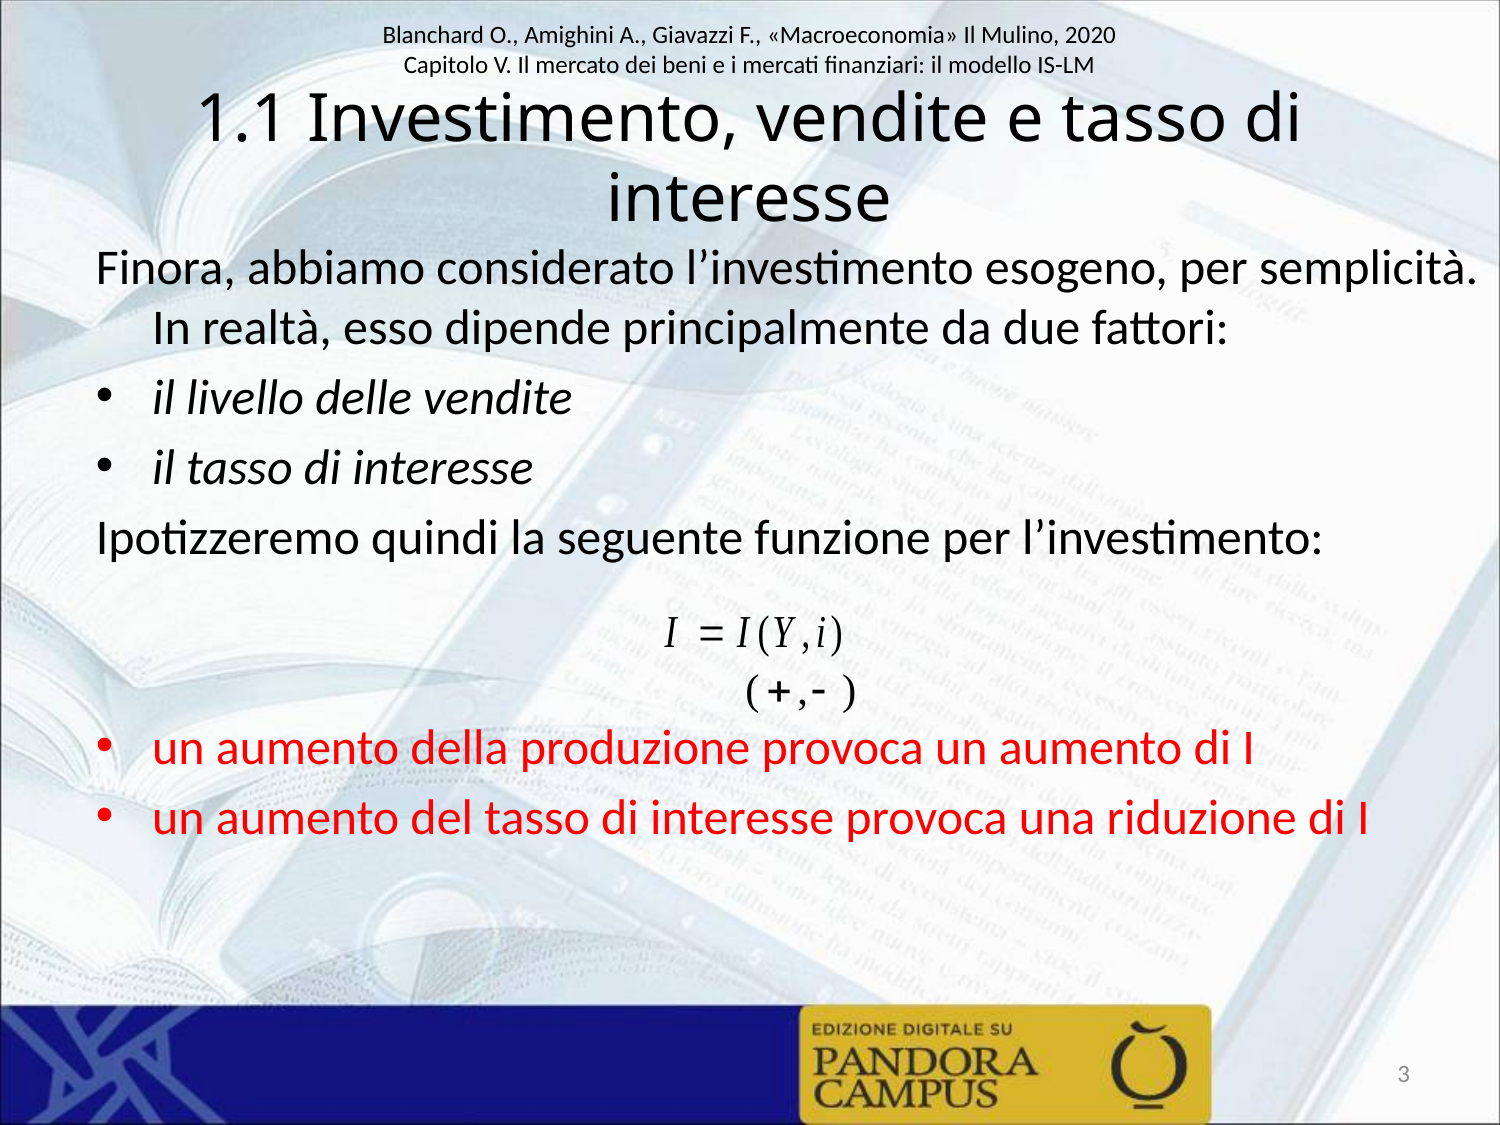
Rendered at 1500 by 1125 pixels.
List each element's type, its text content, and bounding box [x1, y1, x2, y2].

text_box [737, 668, 869, 723]
picture [0, 0, 1500, 1125]
title 1.1 Investimento, vendite e tasso di interesse [75, 67, 1425, 255]
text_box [655, 609, 853, 667]
slide_number 3 [1074, 1042, 1425, 1103]
list Finora, abbiamo considerato l’investimento esogeno, per semplicità. In realtà, esso dipende principalmente da due fattori: il livello delle vendite il tasso di interesse Ipotizzeremo quindi la seguente funzione per l’investimento: un aumento della produzione provoca un aumento di I un aumento del tasso di interesse provoca una riduzione di I [80, 226, 1500, 970]
